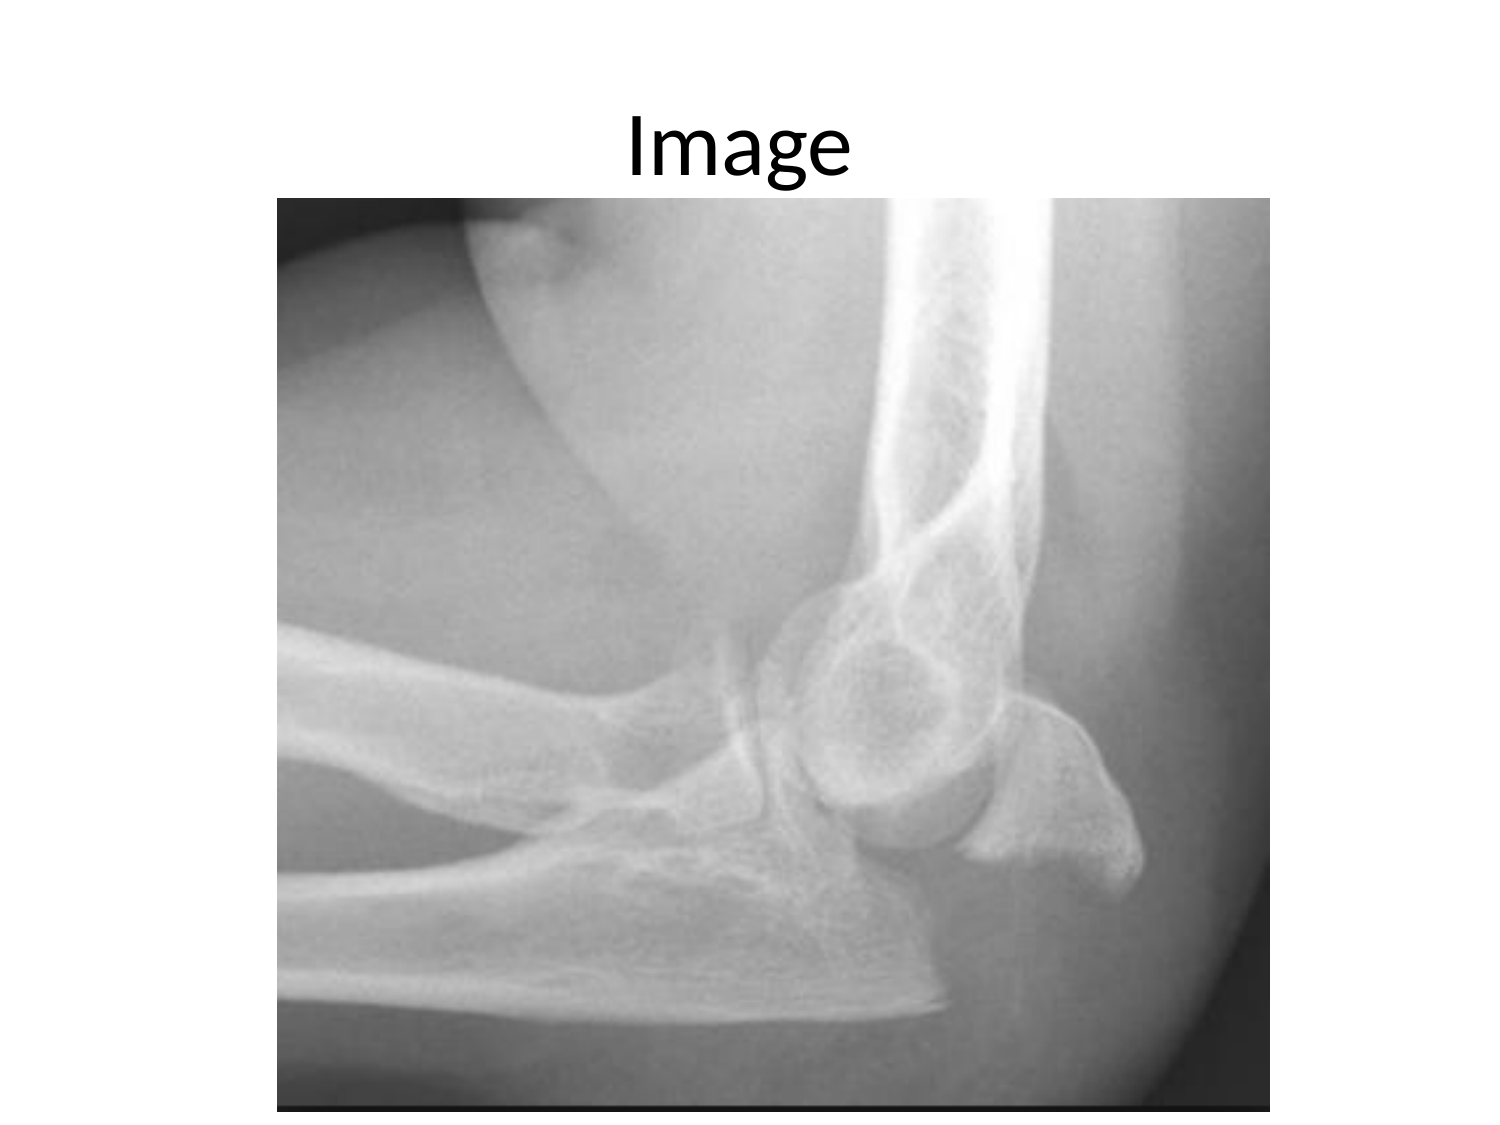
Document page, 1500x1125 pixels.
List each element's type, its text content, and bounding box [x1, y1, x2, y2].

title Image [75, 45, 1425, 233]
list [277, 198, 1270, 1113]
